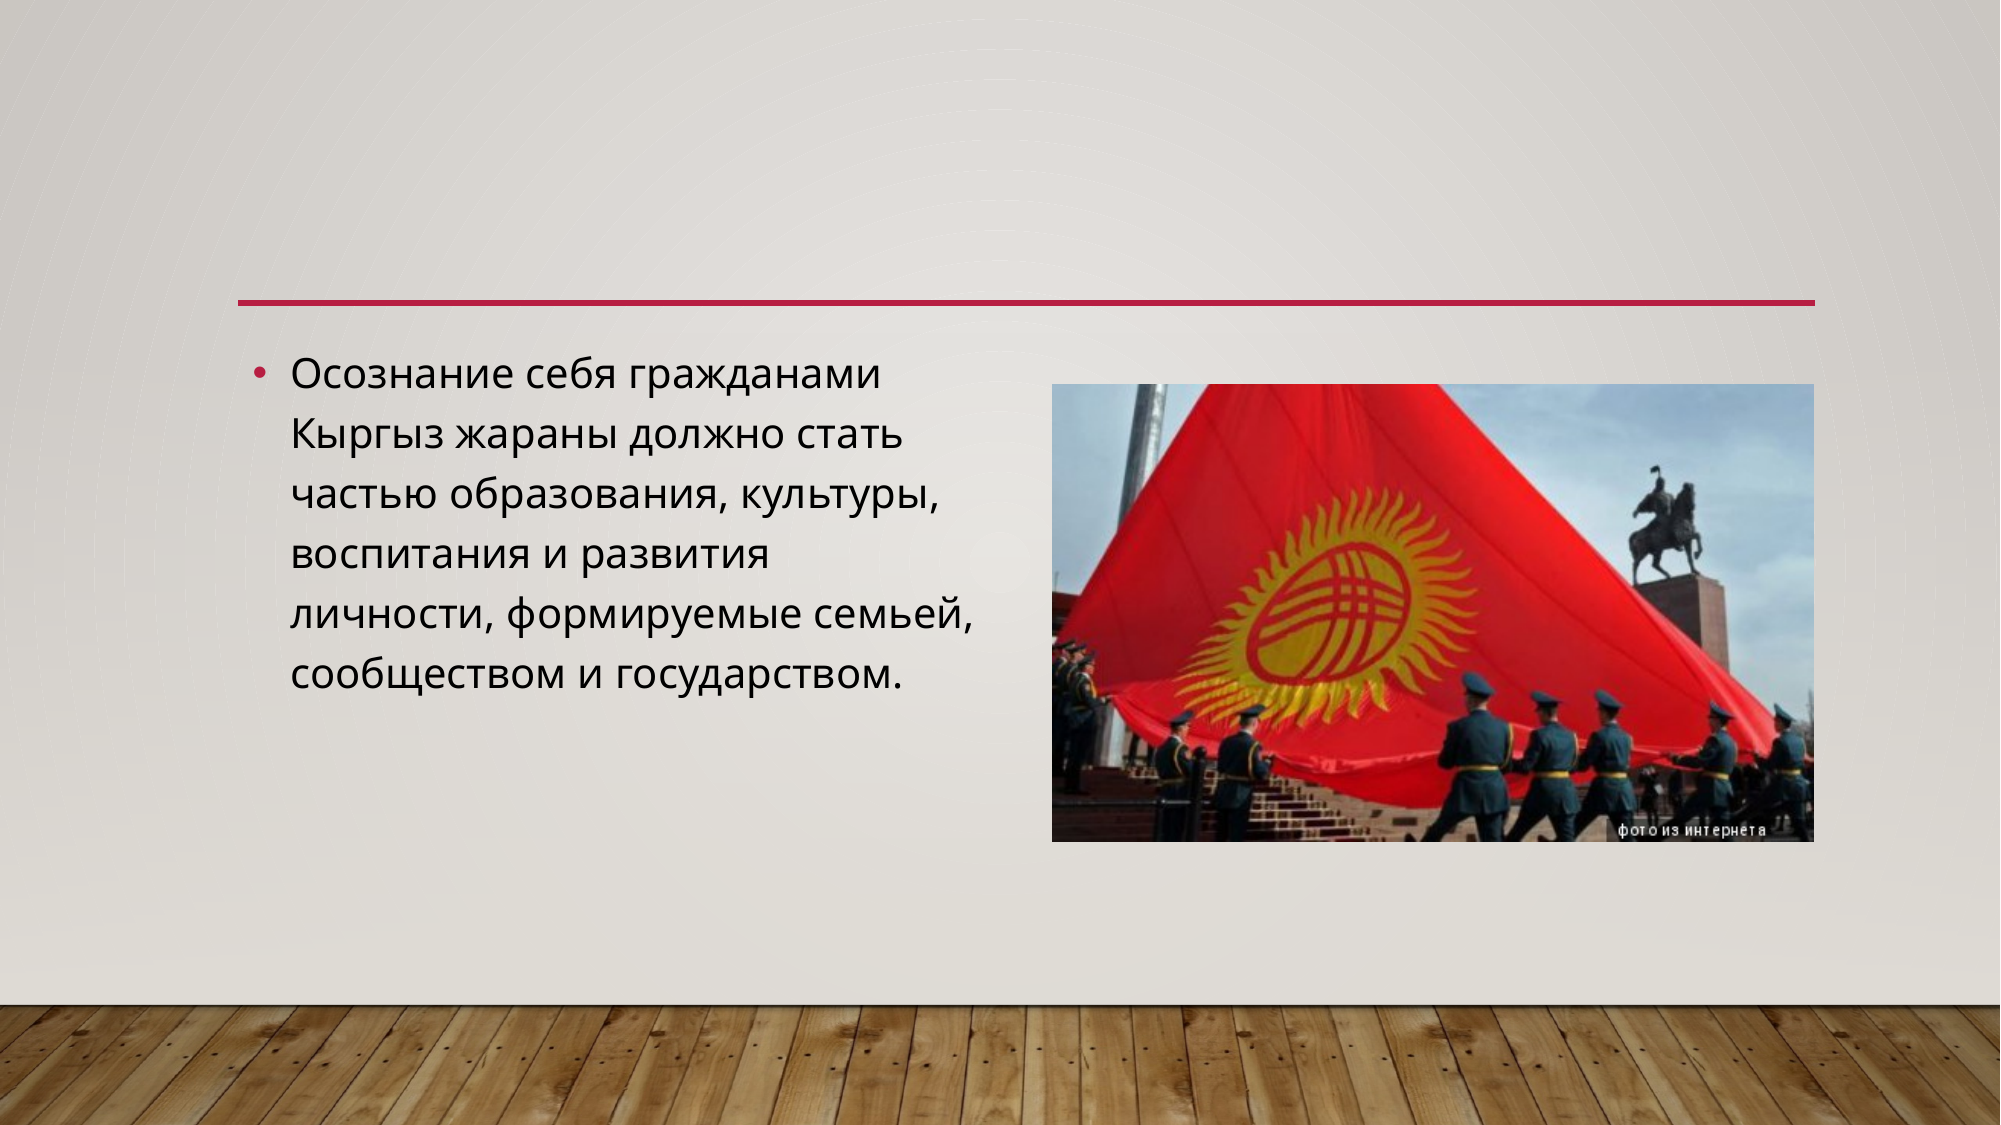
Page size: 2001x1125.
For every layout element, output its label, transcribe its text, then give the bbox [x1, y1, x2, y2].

picture [0, 1005, 2000, 1125]
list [1051, 384, 1815, 843]
list Осознание себя гражданами Кыргыз жараны должно стать частью образования, культуры, воспитания и развития личности, формируемые семьей, сообществом и государством. [237, 329, 1000, 896]
